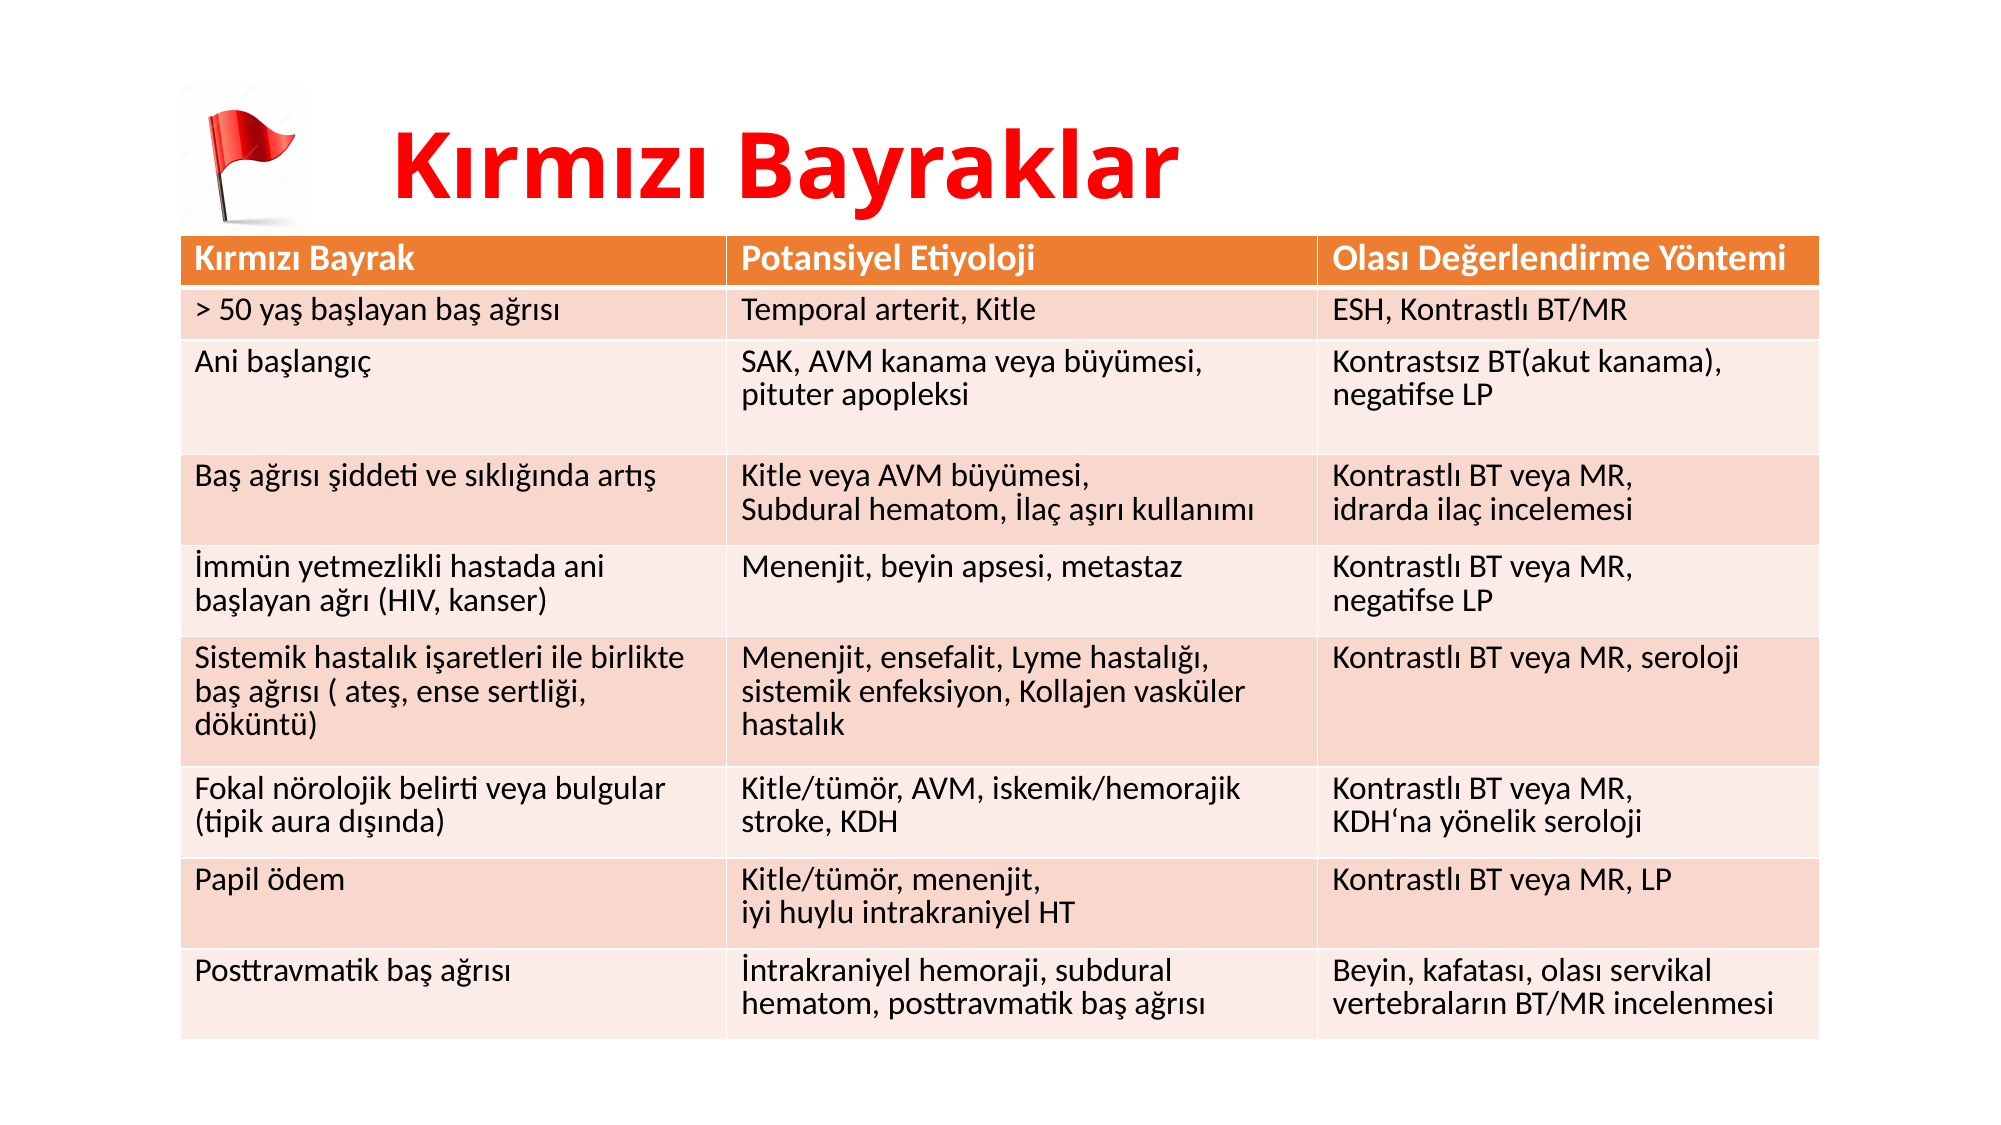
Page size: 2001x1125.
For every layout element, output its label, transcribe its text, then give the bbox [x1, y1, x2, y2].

table_cell Kitle/tümör, AVM, iskemik/hemorajik stroke, KDH [727, 768, 1317, 857]
table_cell Kontrastsız BT(akut kanama), negatifse LP [1318, 341, 1819, 454]
table_cell > 50 yaş başlayan baş ağrısı [181, 290, 726, 339]
table_cell Papil ödem [181, 859, 726, 948]
table_cell SAK, AVM kanama veya büyümesi, pituter apopleksi [727, 341, 1317, 454]
table_cell İmmün yetmezlikli hastada ani başlayan ağrı (HIV, kanser) [181, 546, 726, 636]
table_cell Temporal arterit, Kitle [727, 290, 1317, 339]
table_cell Kontrastlı BT veya MR, negatifse LP [1318, 546, 1819, 636]
table_cell Baş ağrısı şiddeti ve sıklığında artış [181, 455, 726, 545]
table_cell Kontrastlı BT veya MR, KDH‘na yönelik seroloji [1318, 768, 1819, 857]
table_cell Kontrastlı BT veya MR, seroloji [1318, 637, 1819, 766]
table_cell Posttravmatik baş ağrısı [181, 950, 726, 1039]
table_cell Fokal nörolojik belirti veya bulgular (tipik aura dışında) [181, 768, 726, 857]
table_cell Kontrastlı BT veya MR, idrarda ilaç incelemesi [1318, 455, 1819, 545]
table_cell Kontrastlı BT veya MR, LP [1318, 859, 1819, 948]
table_header Potansiyel Etiyoloji [727, 236, 1317, 285]
table_cell Sistemik hastalık işaretleri ile birlikte baş ağrısı ( ateş, ense sertliği, döküntü) [181, 637, 726, 766]
table_cell Kitle veya AVM büyümesi, Subdural hematom, İlaç aşırı kullanımı [727, 455, 1317, 545]
table_cell ESH, Kontrastlı BT/MR [1318, 290, 1819, 339]
table_cell Menenjit, ensefalit, Lyme hastalığı, sistemik enfeksiyon, Kollajen vasküler hastalık [727, 637, 1317, 766]
table_header Kırmızı Bayrak [181, 236, 726, 285]
title Kırmızı Bayraklar [137, 59, 1863, 278]
table_cell Menenjit, beyin apsesi, metastaz [727, 546, 1317, 636]
table_cell Beyin, kafatası, olası servikal vertebraların BT/MR incelenmesi [1318, 950, 1819, 1039]
table_cell İntrakraniyel hemoraji, subdural hematom, posttravmatik baş ağrısı [727, 950, 1317, 1039]
table_cell Kitle/tümör, menenjit, iyi huylu intrakraniyel HT [727, 859, 1317, 948]
picture [179, 85, 309, 235]
table_header Olası Değerlendirme Yöntemi [1318, 236, 1819, 285]
table_cell Ani başlangıç [181, 341, 726, 454]
